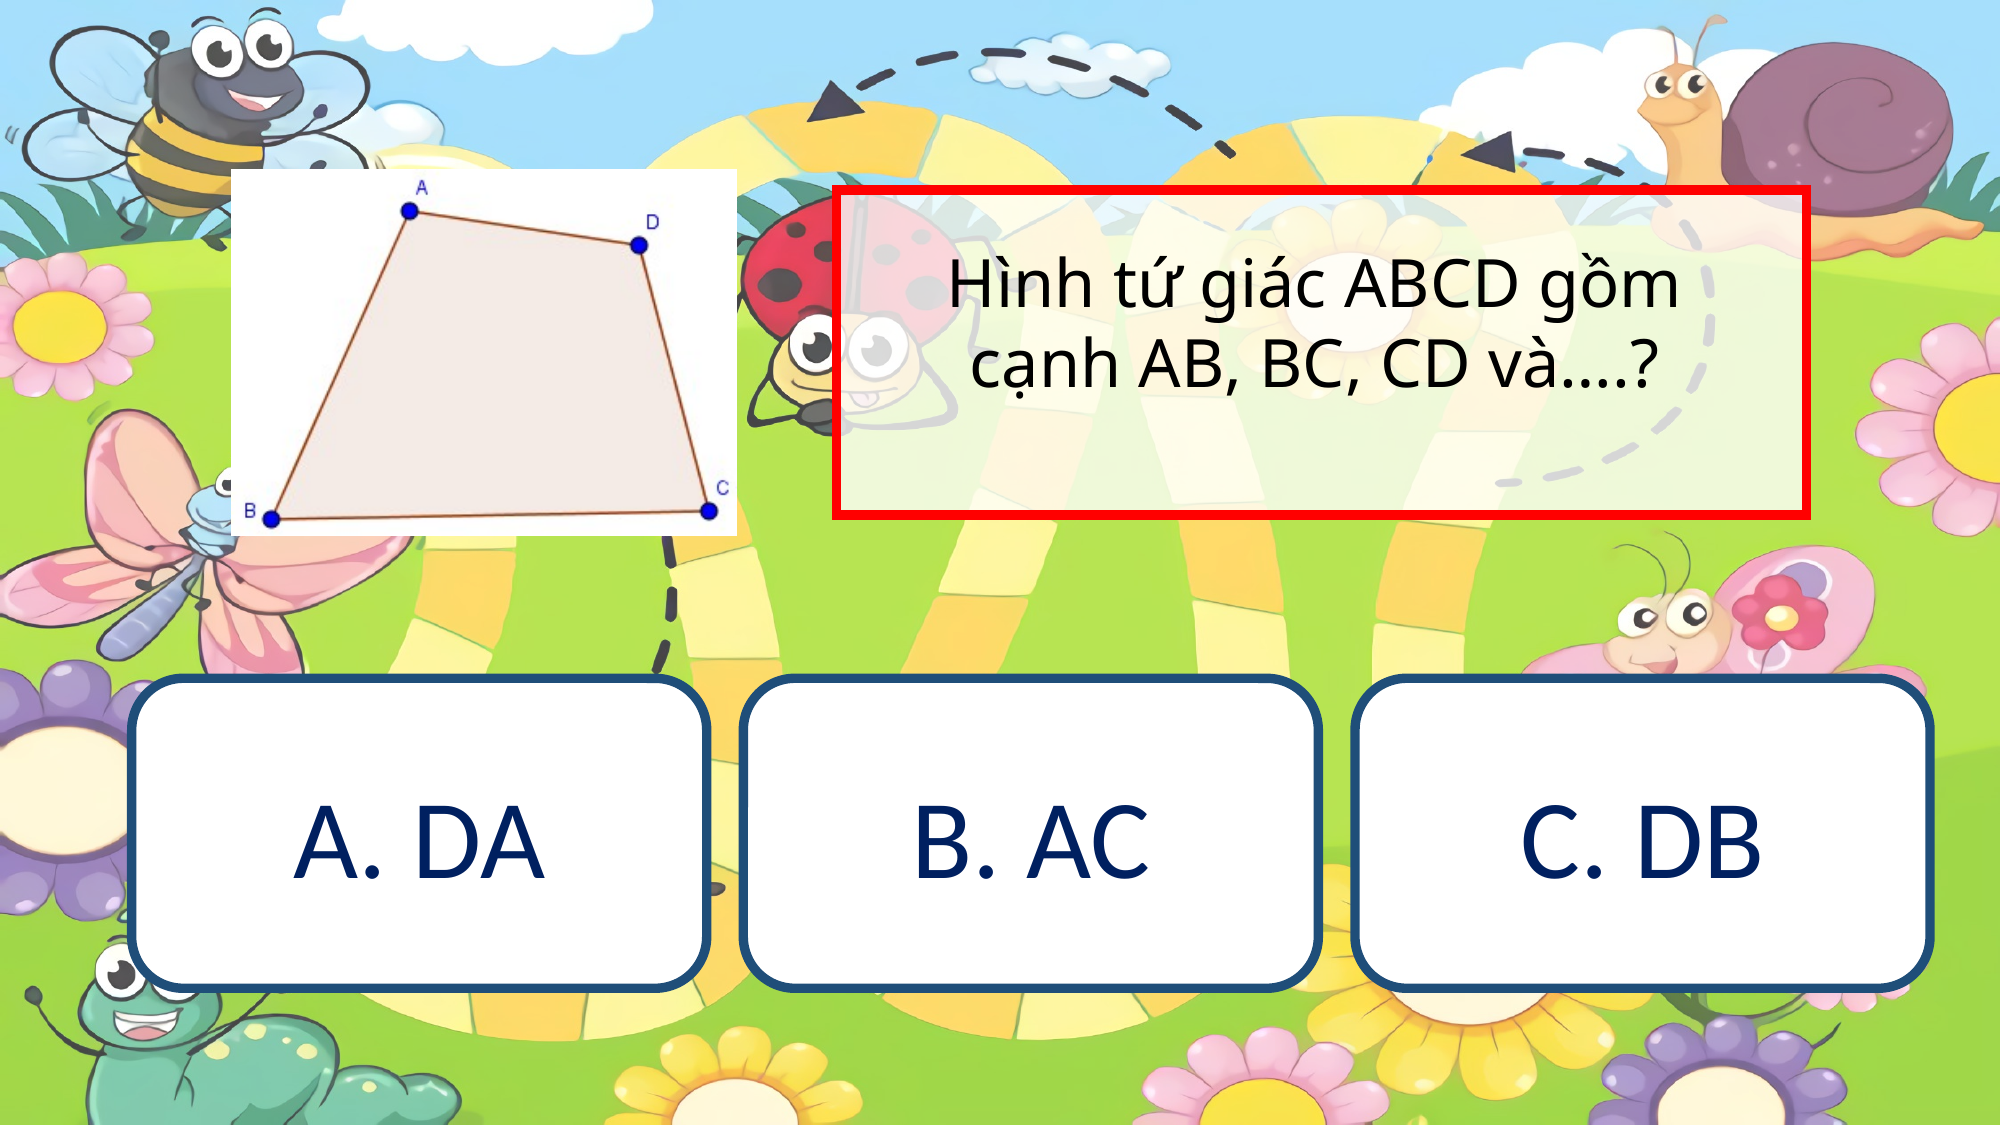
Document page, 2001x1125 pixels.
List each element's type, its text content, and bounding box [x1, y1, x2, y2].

text_box A. DA [130, 677, 708, 990]
text_box B. AC [742, 677, 1320, 990]
text_box C. DB [1353, 677, 1932, 990]
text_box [836, 189, 1807, 515]
text_box Q [0, 0, 2000, 1125]
picture [231, 169, 737, 536]
